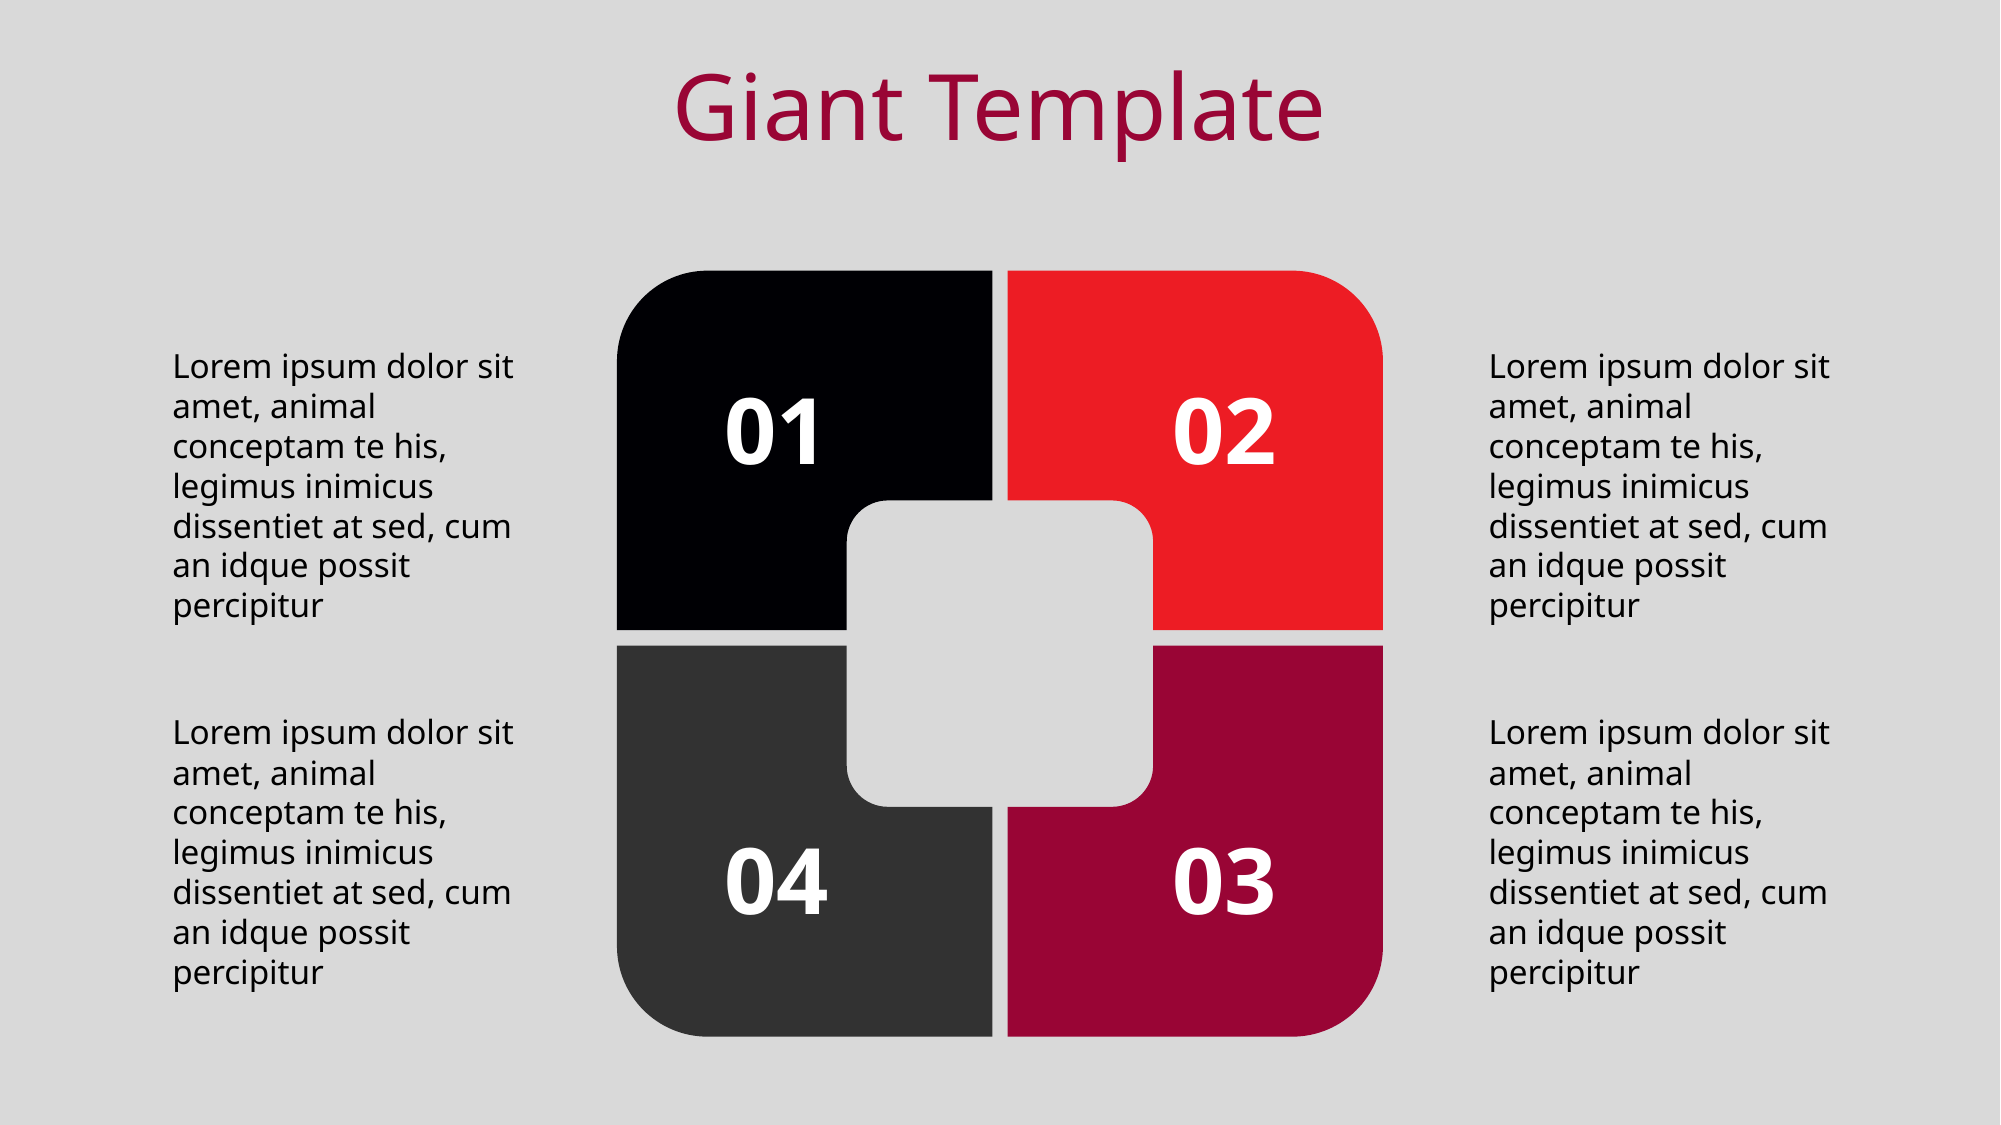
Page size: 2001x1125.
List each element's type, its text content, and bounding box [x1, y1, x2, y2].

text_box Lorem ipsum dolor sit amet, animal conceptam te his, legimus inimicus dissentiet at sed, cum an idque possit percipitur [157, 704, 562, 970]
text_box Giant Template [496, 53, 1504, 168]
text_box Lorem ipsum dolor sit amet, animal conceptam te his, legimus inimicus dissentiet at sed, cum an idque possit percipitur [157, 337, 562, 603]
text_box Lorem ipsum dolor sit amet, animal conceptam te his, legimus inimicus dissentiet at sed, cum an idque possit percipitur [1473, 337, 1878, 603]
text_box Lorem ipsum dolor sit amet, animal conceptam te his, legimus inimicus dissentiet at sed, cum an idque possit percipitur [1473, 704, 1878, 970]
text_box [616, 645, 993, 1037]
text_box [1007, 645, 1383, 1037]
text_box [1007, 270, 1383, 630]
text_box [616, 270, 993, 630]
